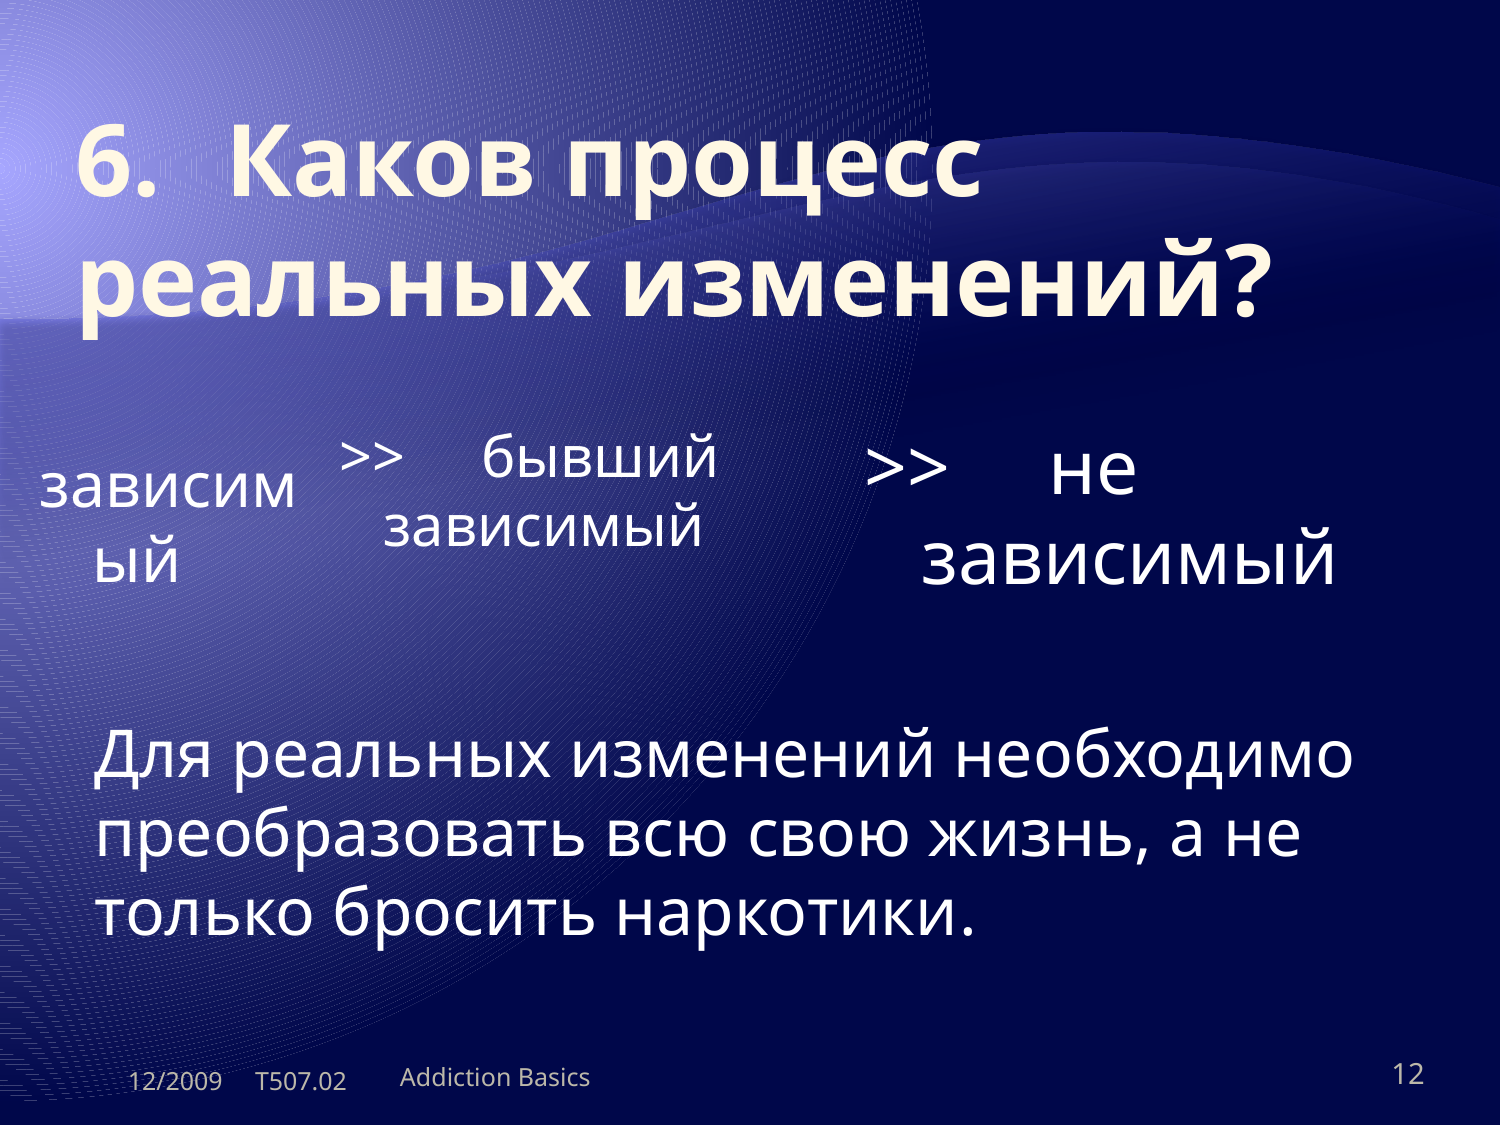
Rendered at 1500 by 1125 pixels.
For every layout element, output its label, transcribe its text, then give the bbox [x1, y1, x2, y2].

list зависимый [24, 437, 363, 663]
footer Addiction Basics [399, 1042, 875, 1103]
slide_number 12/2009 T507.02 [75, 1042, 399, 1103]
text_box >> бывший зависимый [324, 412, 800, 646]
title 6. Каков процесс реальных изменений? [75, 87, 1425, 338]
slide_number 12 [1337, 1042, 1425, 1103]
text_box >> не зависимый [849, 412, 1475, 630]
text_box Для реальных изменений необходимо преобразовать всю свою жизнь, а не только бросить наркотики. [24, 704, 1375, 980]
